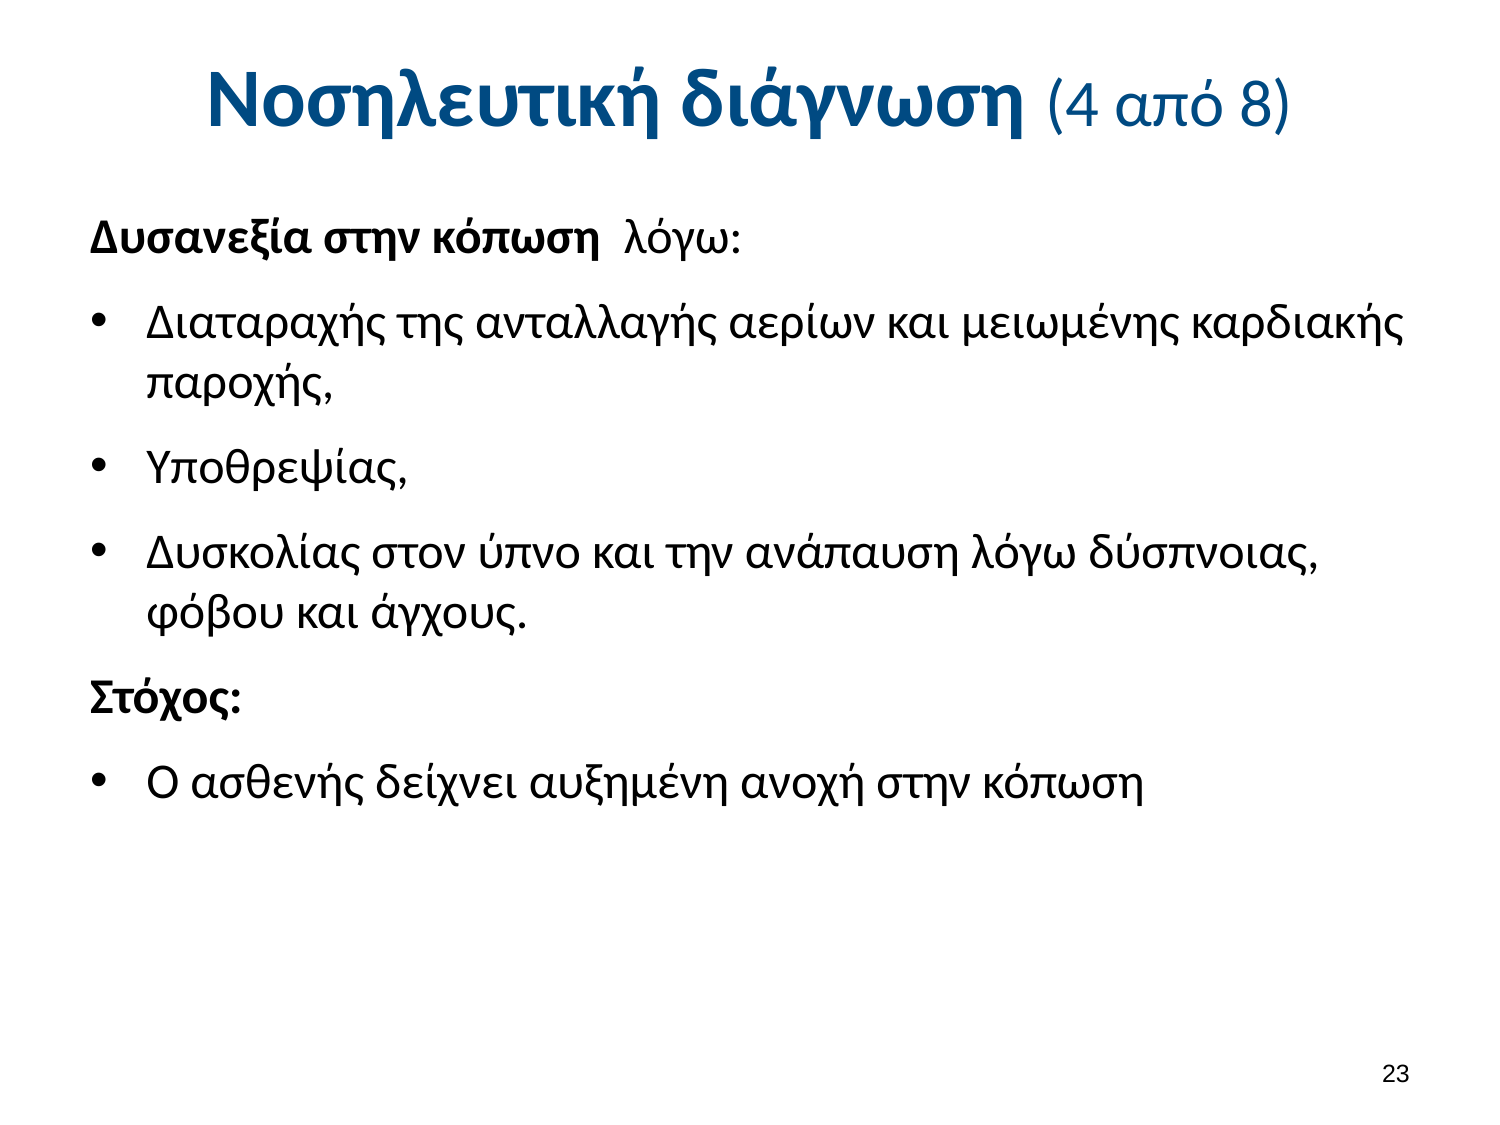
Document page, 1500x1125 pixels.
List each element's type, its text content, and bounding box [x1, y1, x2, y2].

slide_number 22 [1074, 1042, 1425, 1103]
title Νοσηλευτική διάγνωση (4 από 8) [0, 19, 1500, 169]
list Δυσανεξία στην κόπωση λόγω: Διαταραχής της ανταλλαγής αερίων και μειωμένης καρδιακής παροχής, Υποθρεψίας, Δυσκολίας στον ύπνο και την ανάπαυση λόγω δύσπνοιας, φόβου και άγχους. Στόχος: Ο ασθενής δείχνει αυξημένη ανοχή στην κόπωση [75, 196, 1425, 1024]
